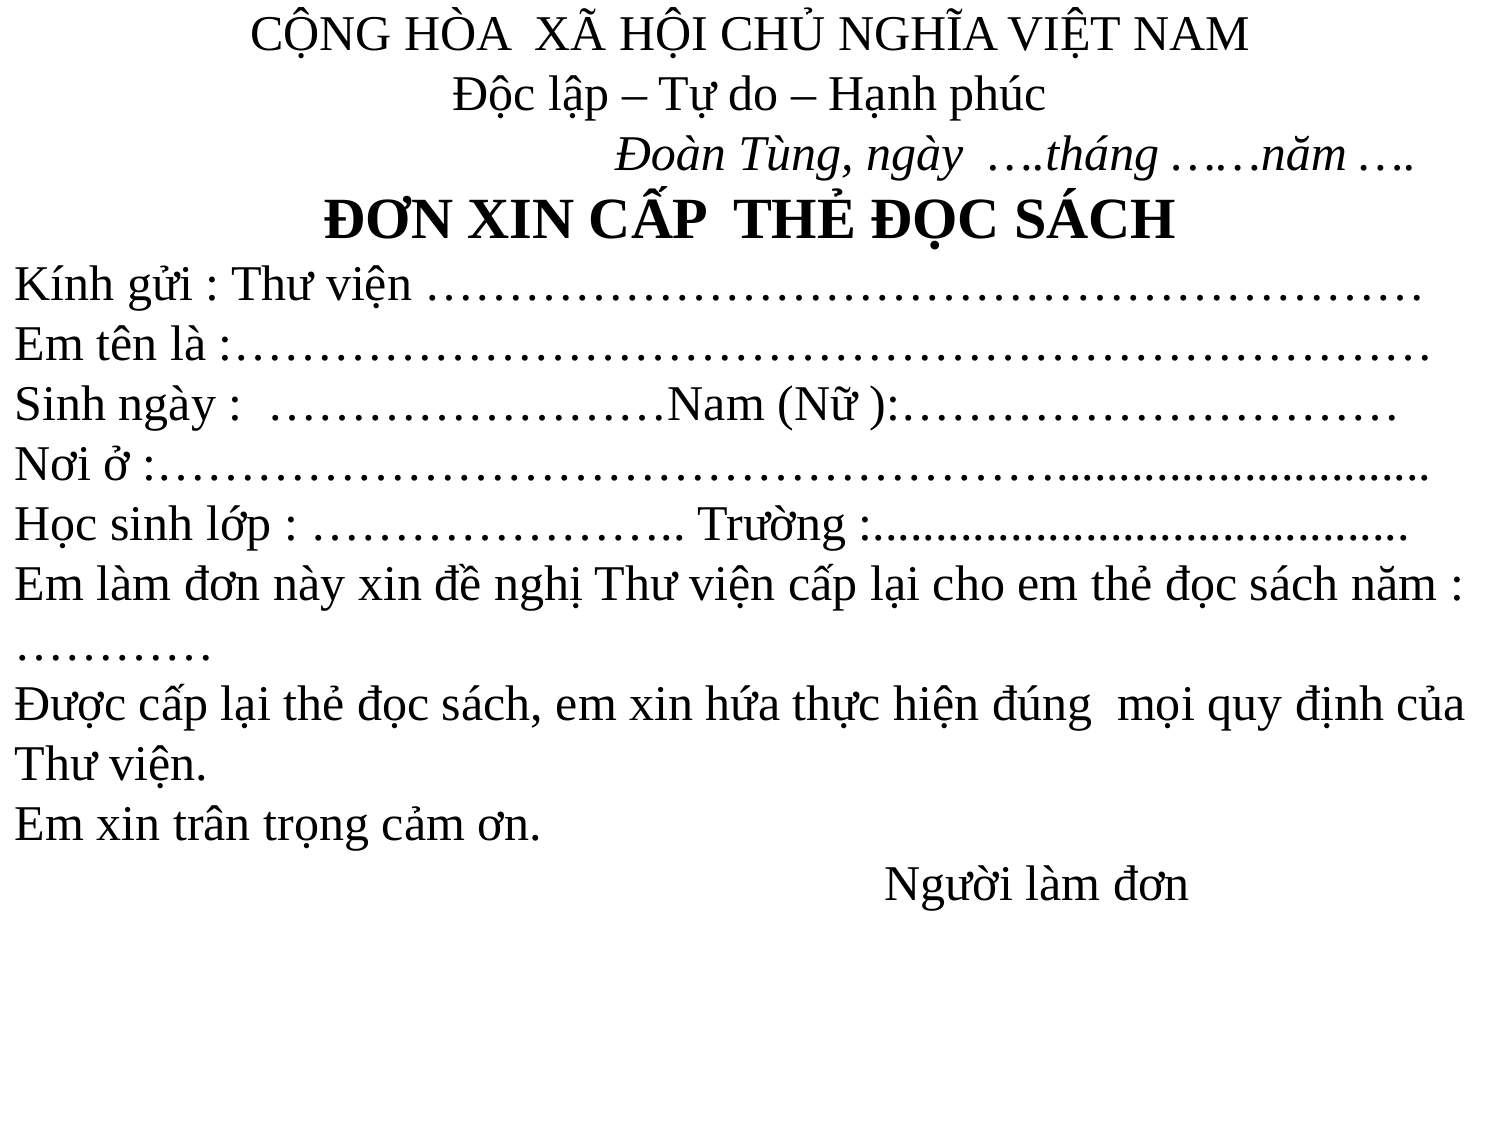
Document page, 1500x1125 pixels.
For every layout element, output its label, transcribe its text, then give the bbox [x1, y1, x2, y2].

text_box Xóm Trại, Đoàn Tùng, Thanh Miện, Hải Dương [1412, 554, 1500, 630]
text_box CỘNG HÒA XÃ HỘI CHỦ NGHĨA VIỆT NAM Độc lập – Tự do – Hạnh phúc Đoàn Tùng, ngày ….tháng ……năm …. ĐƠN XIN CẤP THẺ ĐỌC SÁCH Kính gửi : Thư viện …………………………………………………… Em tên là :……………………………………………………………… Sinh ngày : ……………………Nam (Nữ ):………………………… Nơi ở :……………………………………………….............................. Học sinh lớp : ………………….. Trường :........................................... Em làm đơn này xin đề nghị Thư viện cấp lại cho em thẻ đọc sách năm :………… Được cấp lại thẻ đọc sách, em xin hứa thực hiện đúng mọi quy định của Thư viện. Em xin trân trọng cảm ơn. Người làm đơn [0, 0, 1500, 1098]
